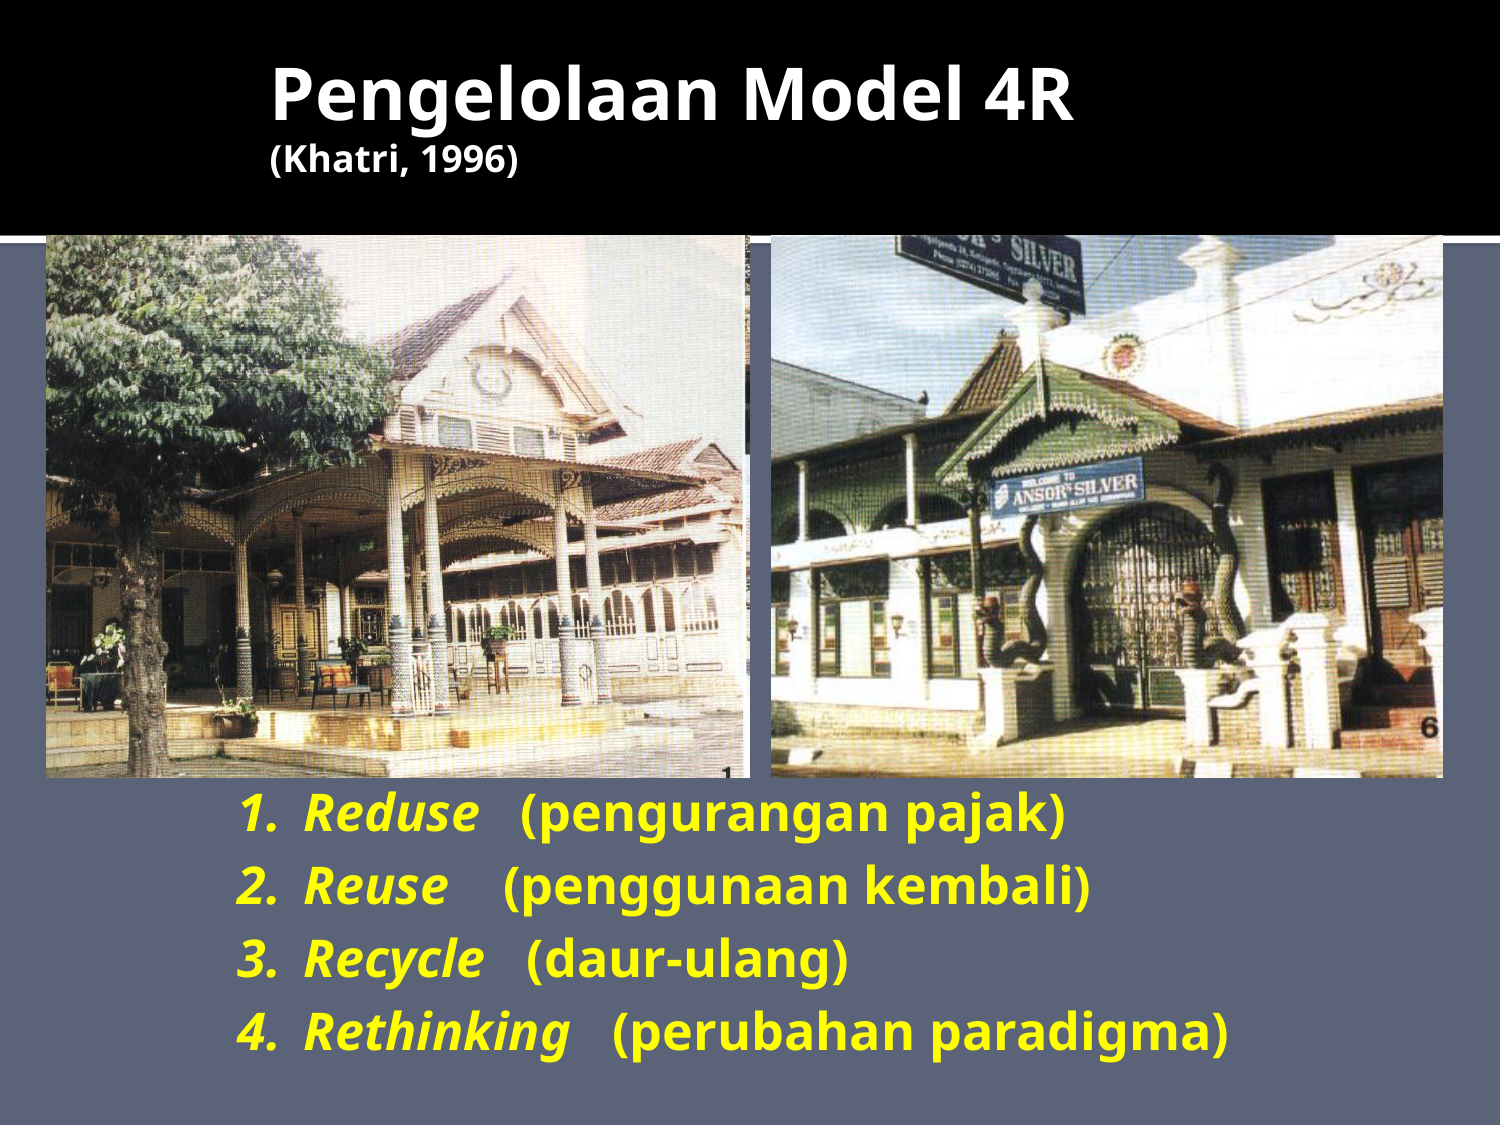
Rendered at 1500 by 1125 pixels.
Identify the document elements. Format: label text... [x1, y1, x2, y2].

text_box Reduse (pengurangan pajak) Reuse (penggunaan kembali) Recycle (daur-ulang) Rethinking (perubahan paradigma) [224, 787, 1318, 1067]
text_box Pengelolaan Model 4R (Khatri, 1996) [256, 40, 1149, 187]
picture [46, 235, 750, 778]
picture [771, 235, 1443, 778]
